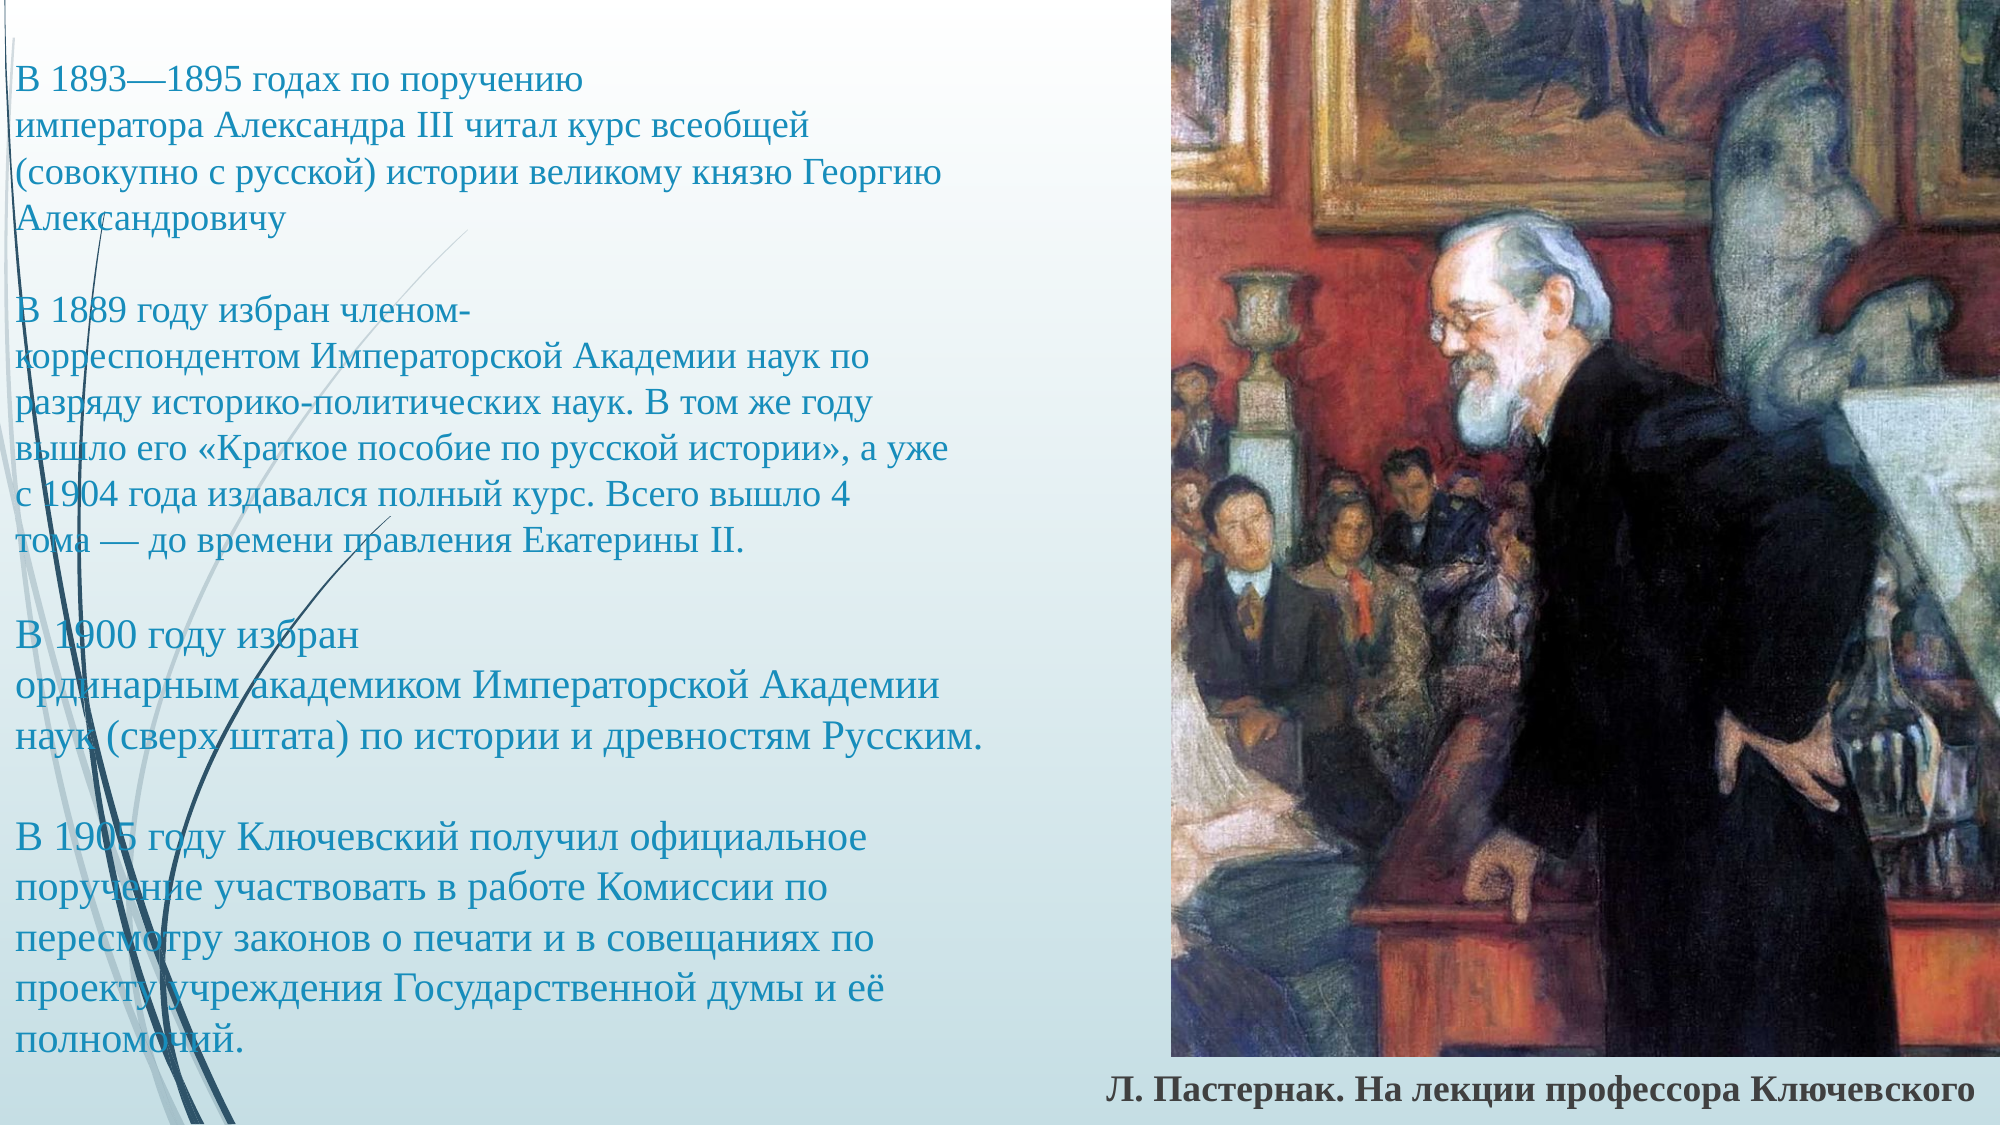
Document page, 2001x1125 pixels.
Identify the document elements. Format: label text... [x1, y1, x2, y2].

title В 1893—1895 годах по поручению императора Александра III читал курс всеобщей (совокупно с русской) истории великому князю Георгию Александровичу В 1889 году избран членом-корреспондентом Императорской Академии наук по разряду историко-политических наук. В том же году вышло его «Краткое пособие по русской истории», а уже с 1904 года издавался полный курс. Всего вышло 4 тома — до времени правления Екатерины II. В 1900 году избран ординарным академиком Императорской Академии наук (сверх штата) по истории и древностям Русским. В 1905 году Ключевский получил официальное поручение участвовать в работе Комиссии по пересмотру законов о печати и в совещаниях по проекту учреждения Государственной думы и её полномочий. [0, 0, 999, 1125]
text_box Л. Пастернак. На лекции профессора Ключевского [1091, 1057, 2000, 1117]
picture [1171, 0, 2000, 1058]
